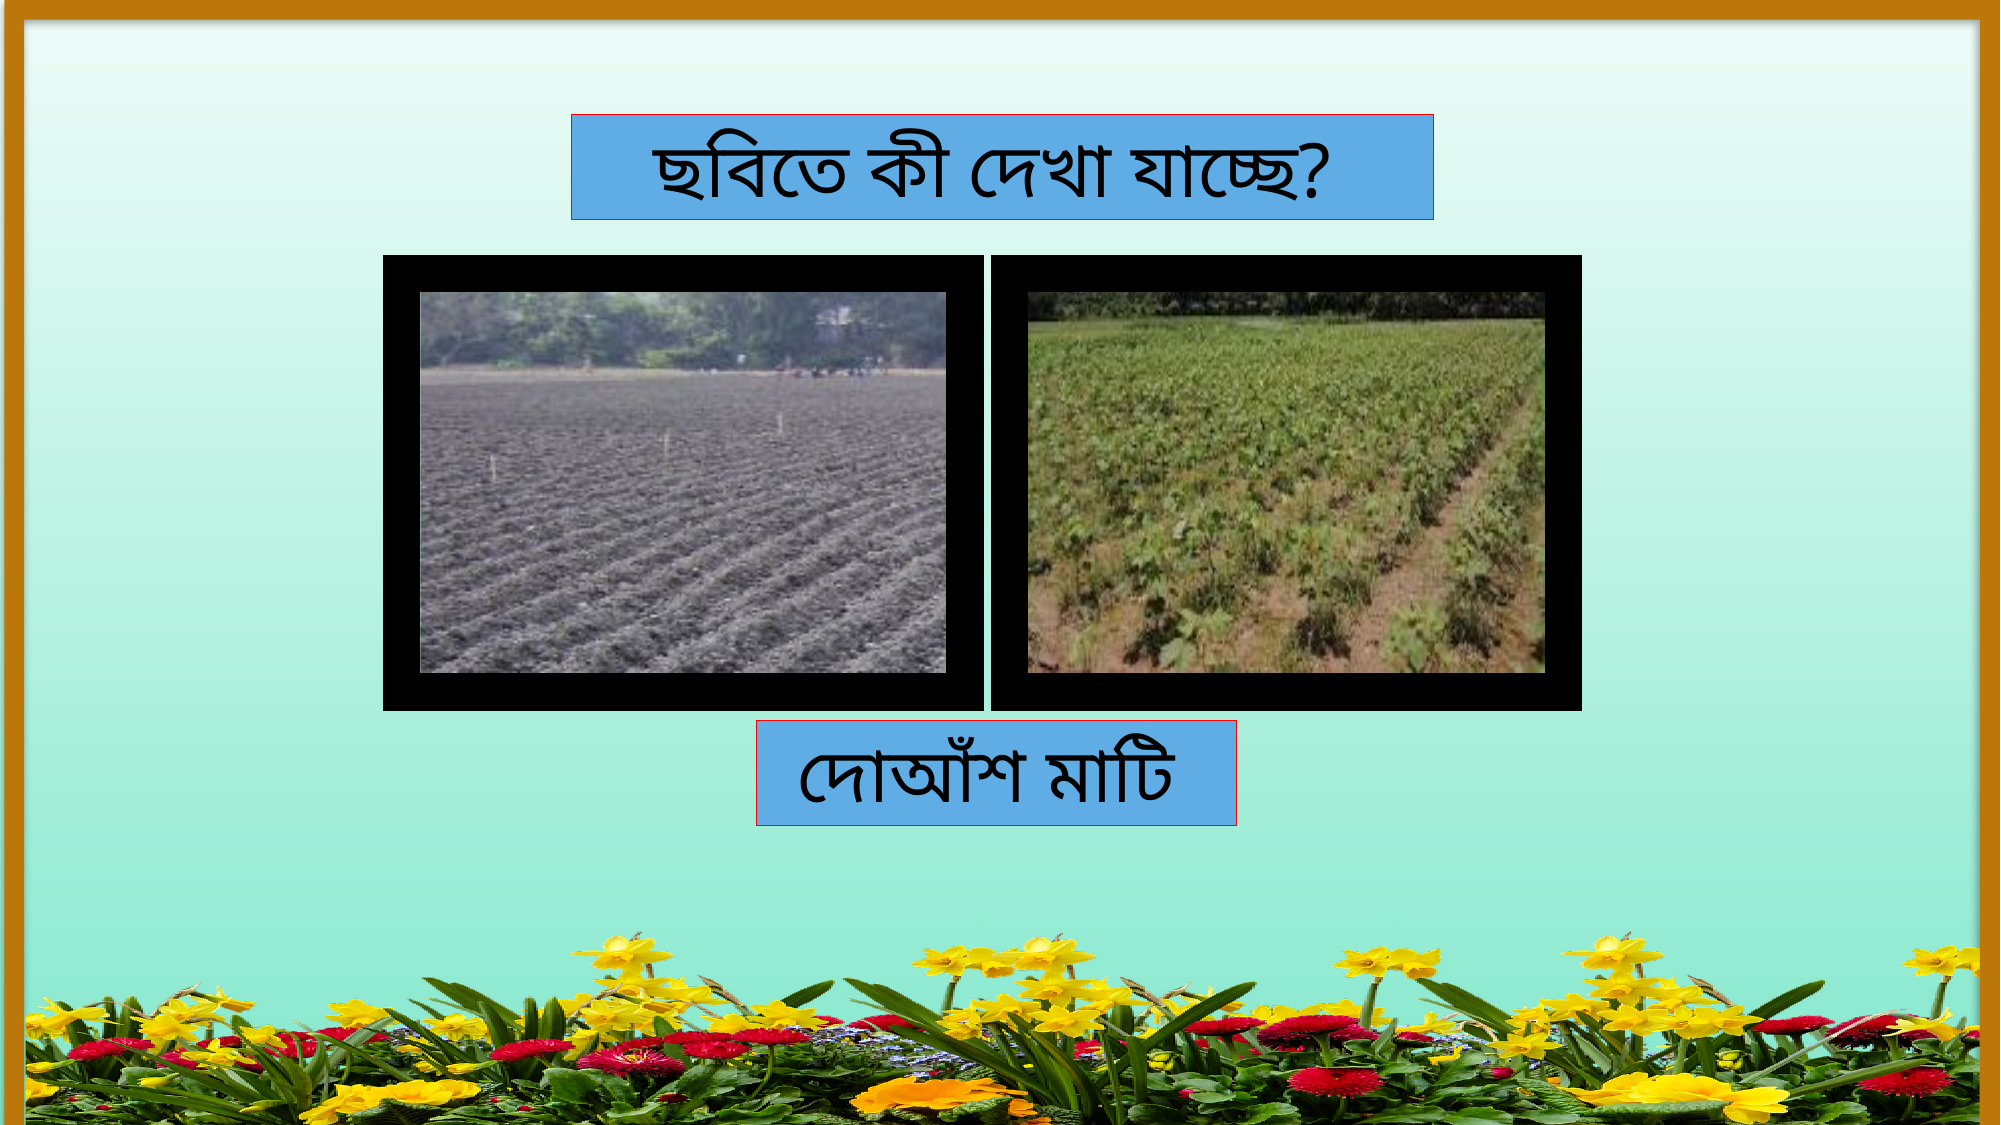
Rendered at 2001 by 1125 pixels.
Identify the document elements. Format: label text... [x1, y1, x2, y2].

picture [25, 901, 1980, 1125]
text_box [3, 0, 2000, 1125]
text_box ছবিতে কী দেখা যাচ্ছে? [571, 114, 1434, 220]
picture [420, 291, 947, 674]
picture [1027, 291, 1545, 674]
text_box দোআঁশ মাটি [756, 720, 1237, 826]
